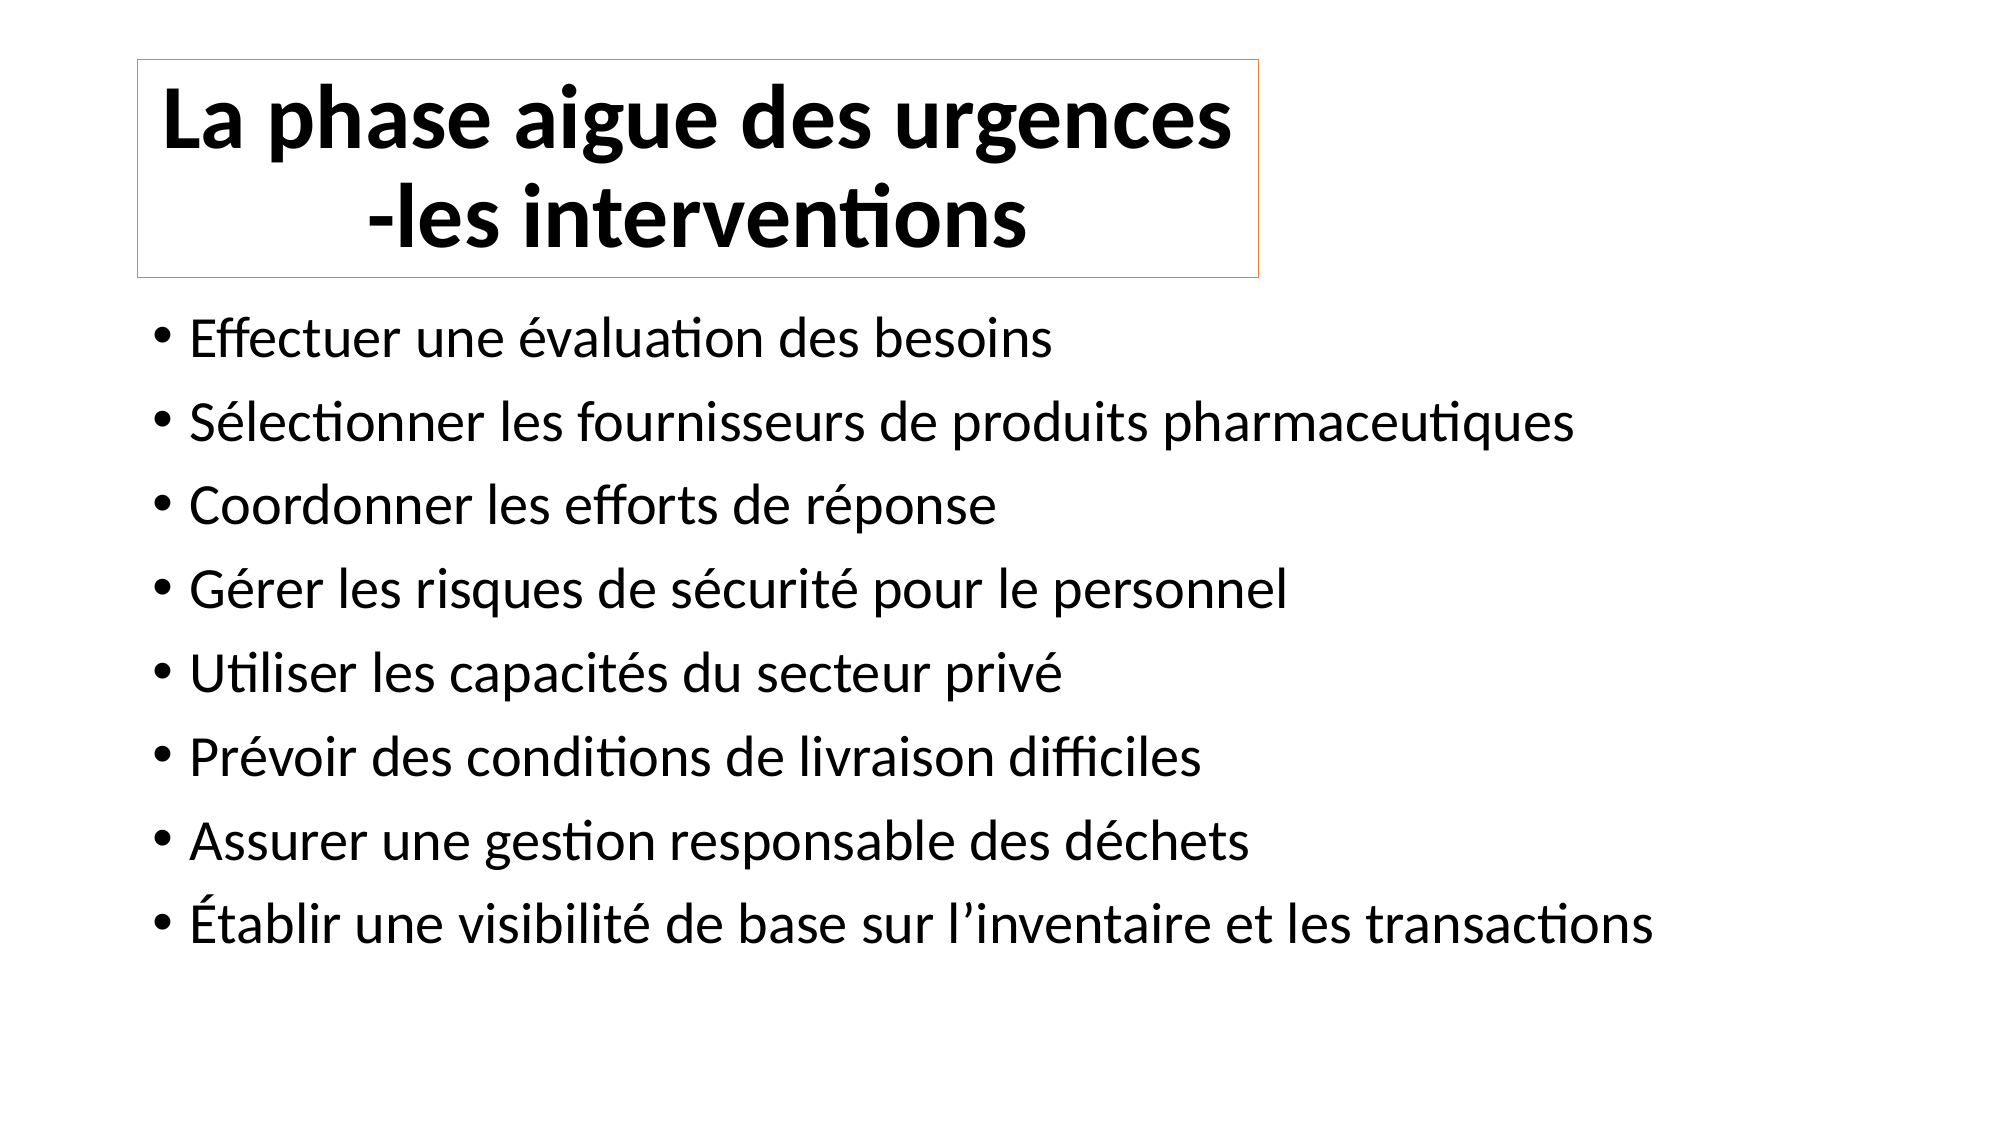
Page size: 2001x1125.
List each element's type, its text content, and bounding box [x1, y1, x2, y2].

list Effectuer une évaluation des besoins Sélectionner les fournisseurs de produits pharmaceutiques Coordonner les efforts de réponse Gérer les risques de sécurité pour le personnel Utiliser les capacités du secteur privé Prévoir des conditions de livraison difficiles Assurer une gestion responsable des déchets Établir une visibilité de base sur l’inventaire et les transactions [137, 299, 1863, 1014]
title La phase aigue des urgences -les interventions [137, 59, 1259, 278]
